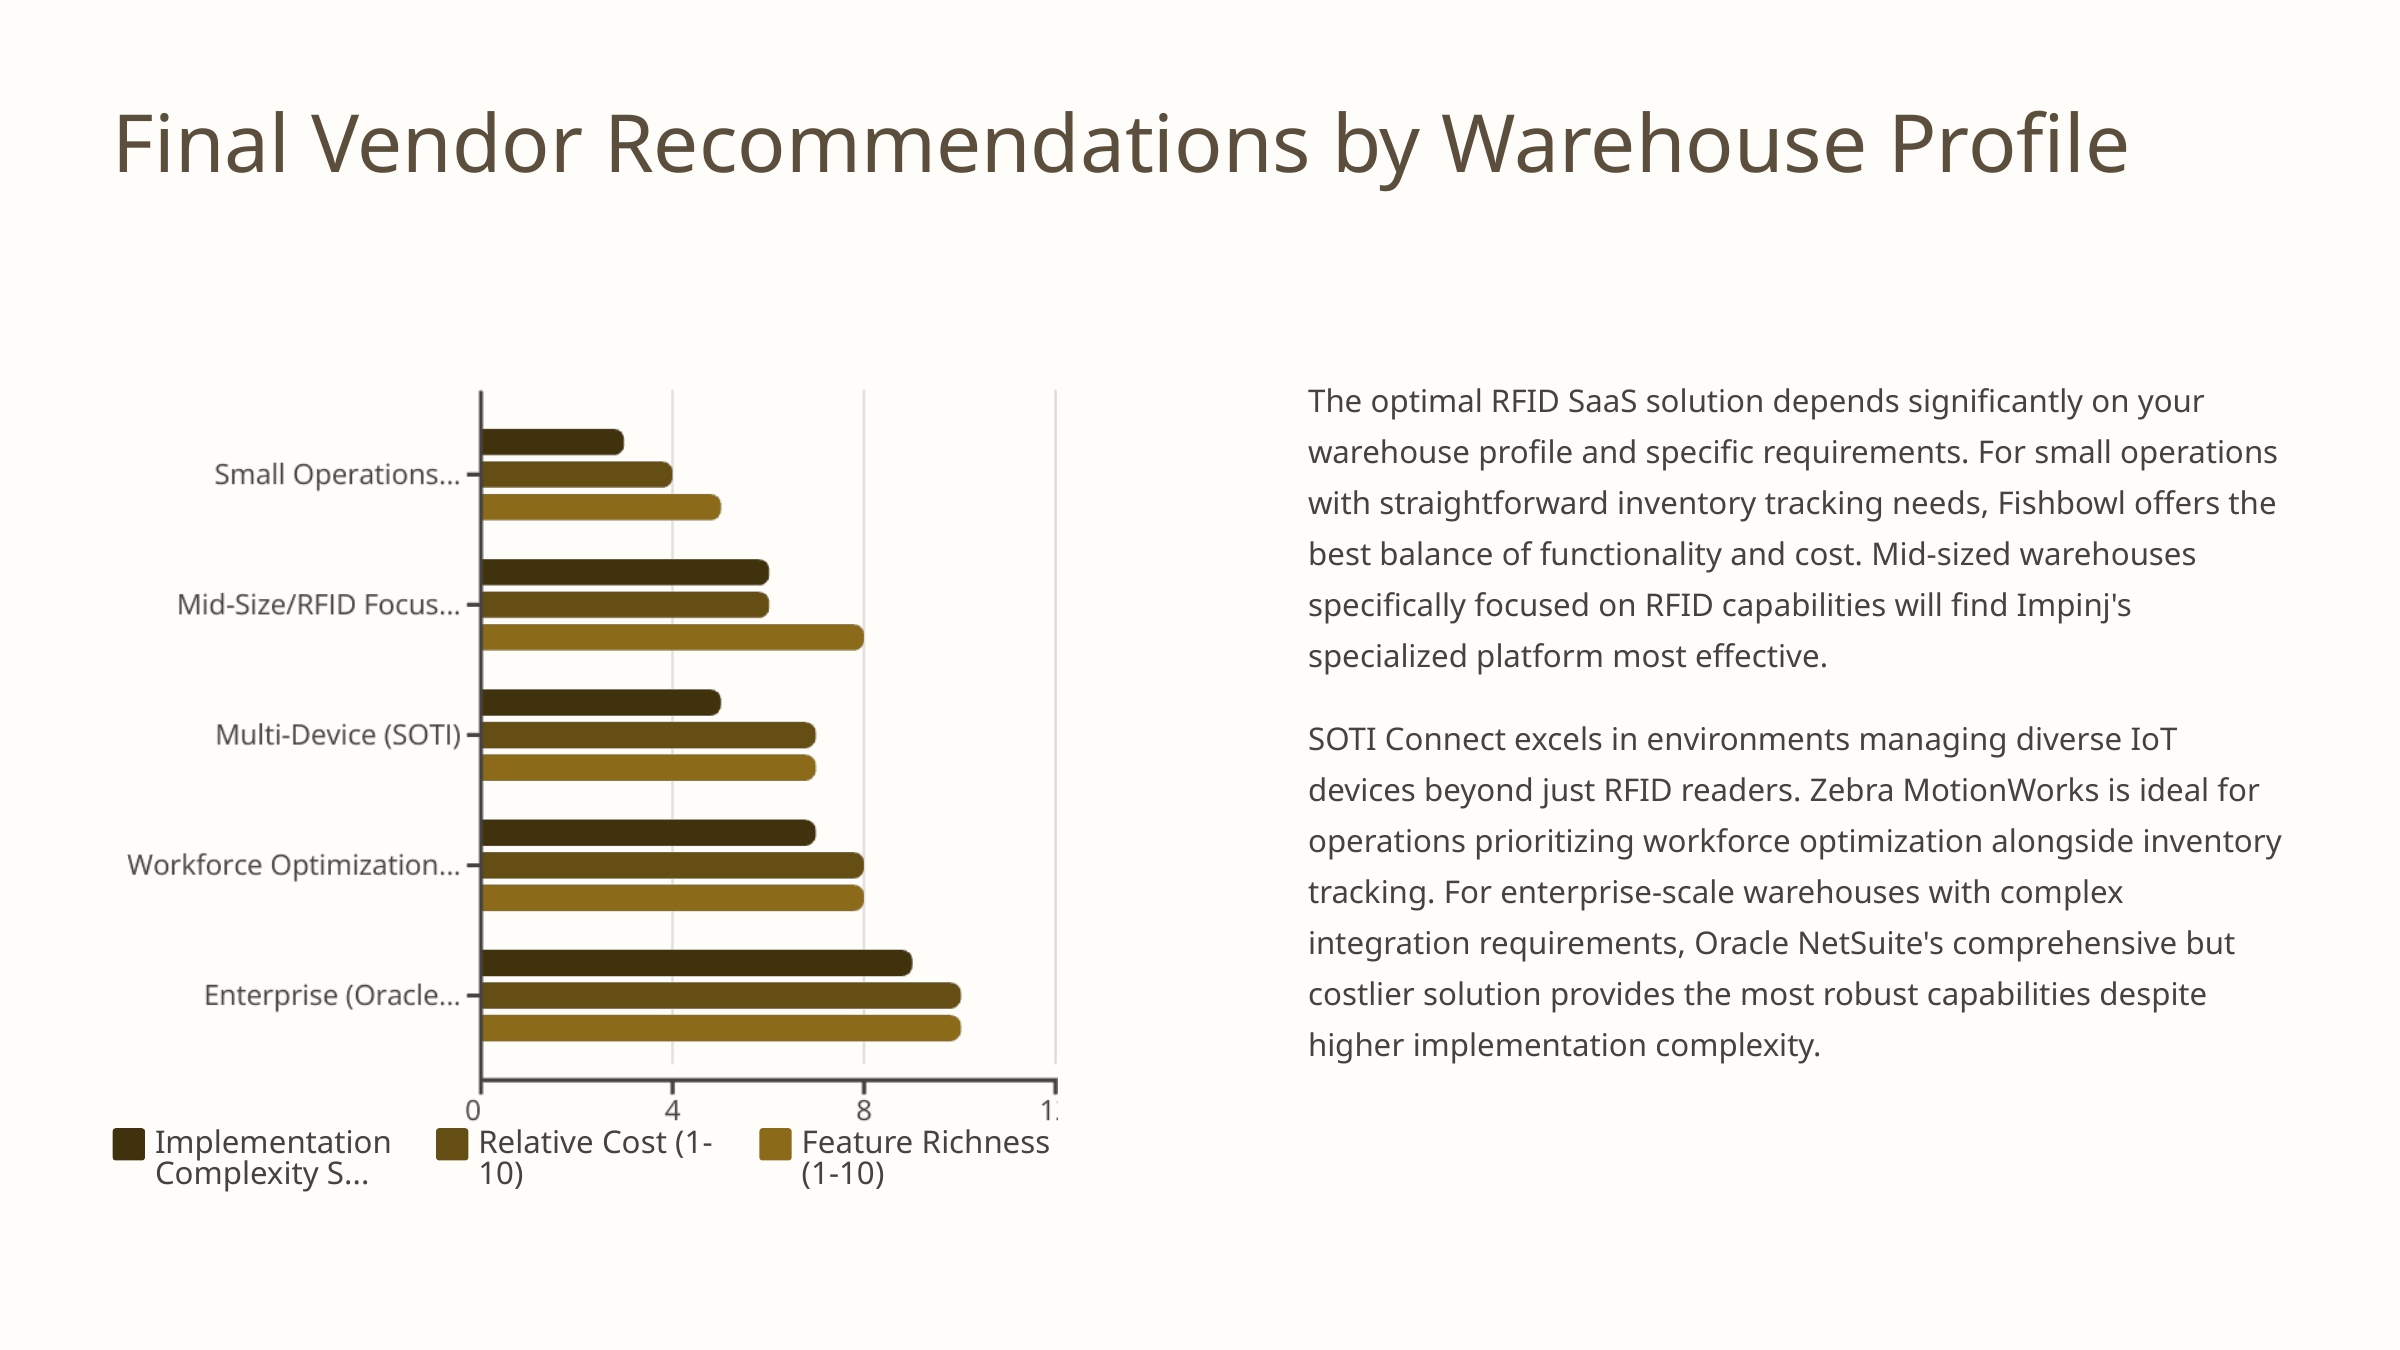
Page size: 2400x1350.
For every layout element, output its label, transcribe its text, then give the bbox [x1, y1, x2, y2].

text_box SOTI Connect excels in environments managing diverse IoT devices beyond just RFID readers. Zebra MotionWorks is ideal for operations prioritizing workforce optimization alongside inventory tracking. For enterprise-scale warehouses with complex integration requirements, Oracle NetSuite's comprehensive but costlier solution provides the most robust capabilities despite higher implementation complexity. [1308, 705, 2289, 1067]
text_box Implementation Complexity S... [154, 1129, 412, 1193]
text_box Relative Cost (1-10) [478, 1129, 735, 1193]
text_box [436, 1129, 469, 1161]
text_box The optimal RFID SaaS solution depends significantly on your warehouse profile and specific requirements. For small operations with straightforward inventory tracking needs, Fishbowl offers the best balance of functionality and cost. Mid-sized warehouses specifically focused on RFID capabilities will find Impinj's specialized platform most effective. [1308, 367, 2289, 677]
picture [112, 374, 1058, 1129]
text_box Final Vendor Recommendations by Warehouse Profile [112, 88, 2288, 291]
text_box Feature Richness (1-10) [801, 1129, 1058, 1193]
text_box [759, 1129, 792, 1161]
text_box [112, 1129, 145, 1161]
